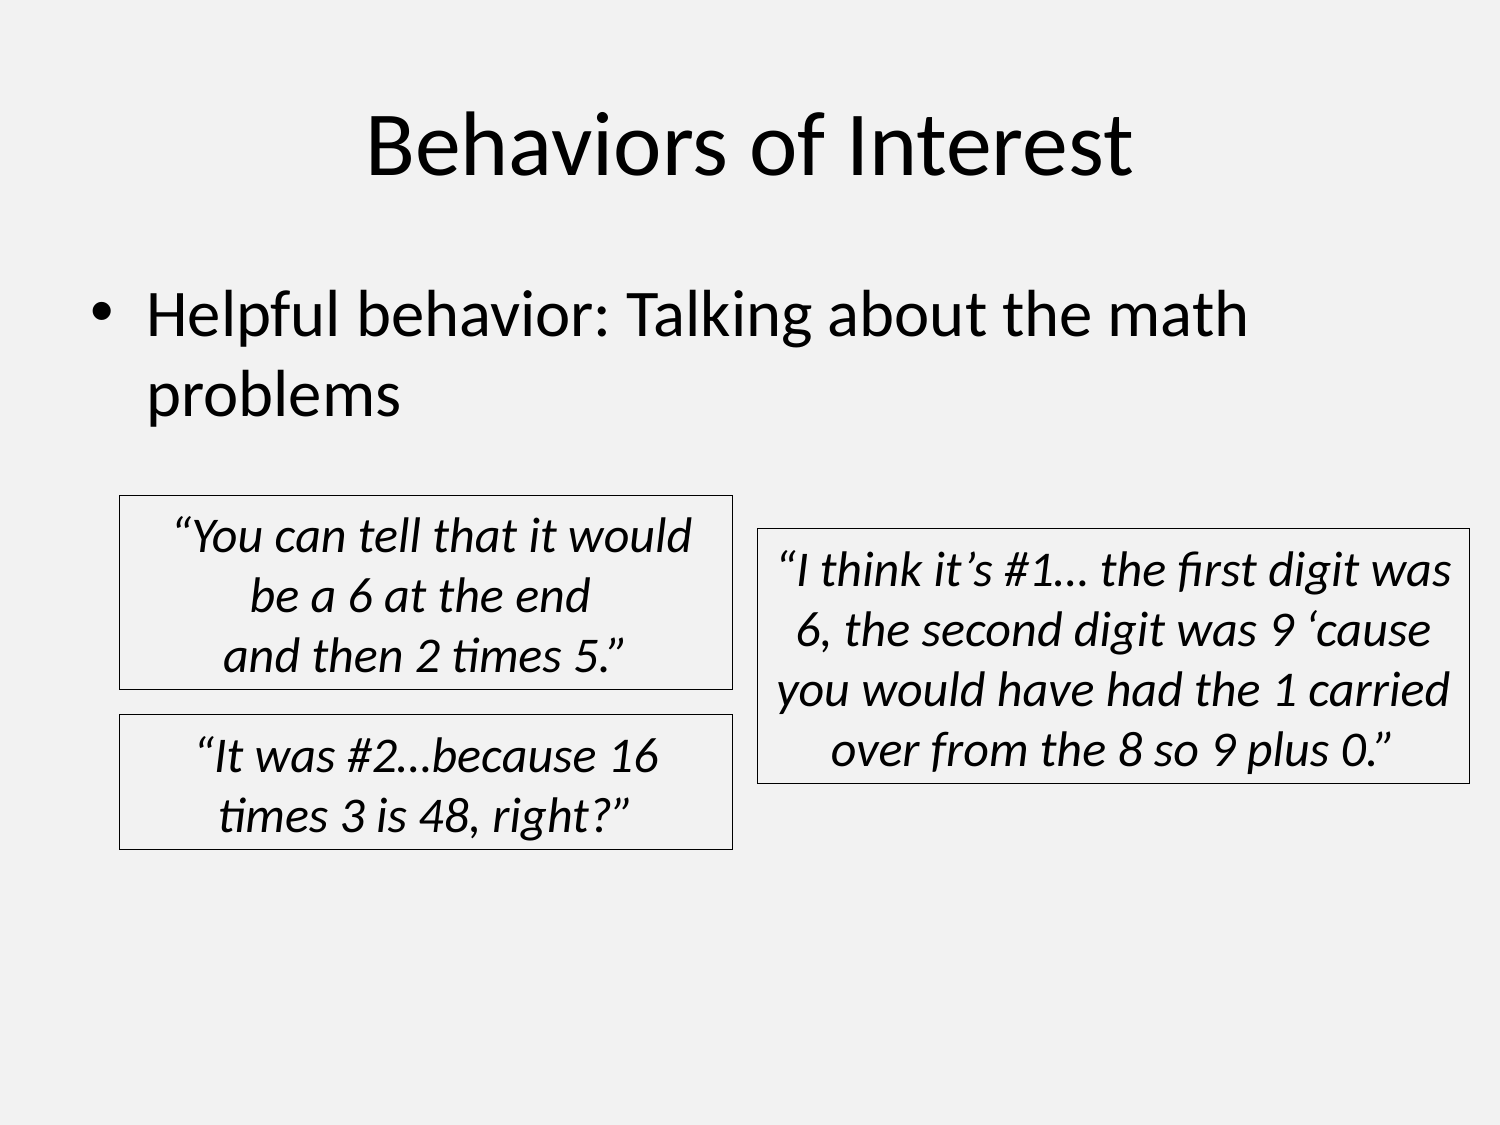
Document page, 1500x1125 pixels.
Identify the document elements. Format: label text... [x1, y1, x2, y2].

text_box “I think it’s #1… the first digit was 6, the second digit was 9 ‘cause you would have had the 1 carried over from the 8 so 9 plus 0.” [757, 528, 1470, 784]
list Helpful behavior: Talking about the math problems [75, 262, 1425, 1005]
text_box “You can tell that it would be a 6 at the end and then 2 times 5.” [119, 495, 733, 690]
text_box “It was #2…because 16 times 3 is 48, right?” [119, 714, 733, 850]
title Behaviors of Interest [75, 45, 1425, 233]
